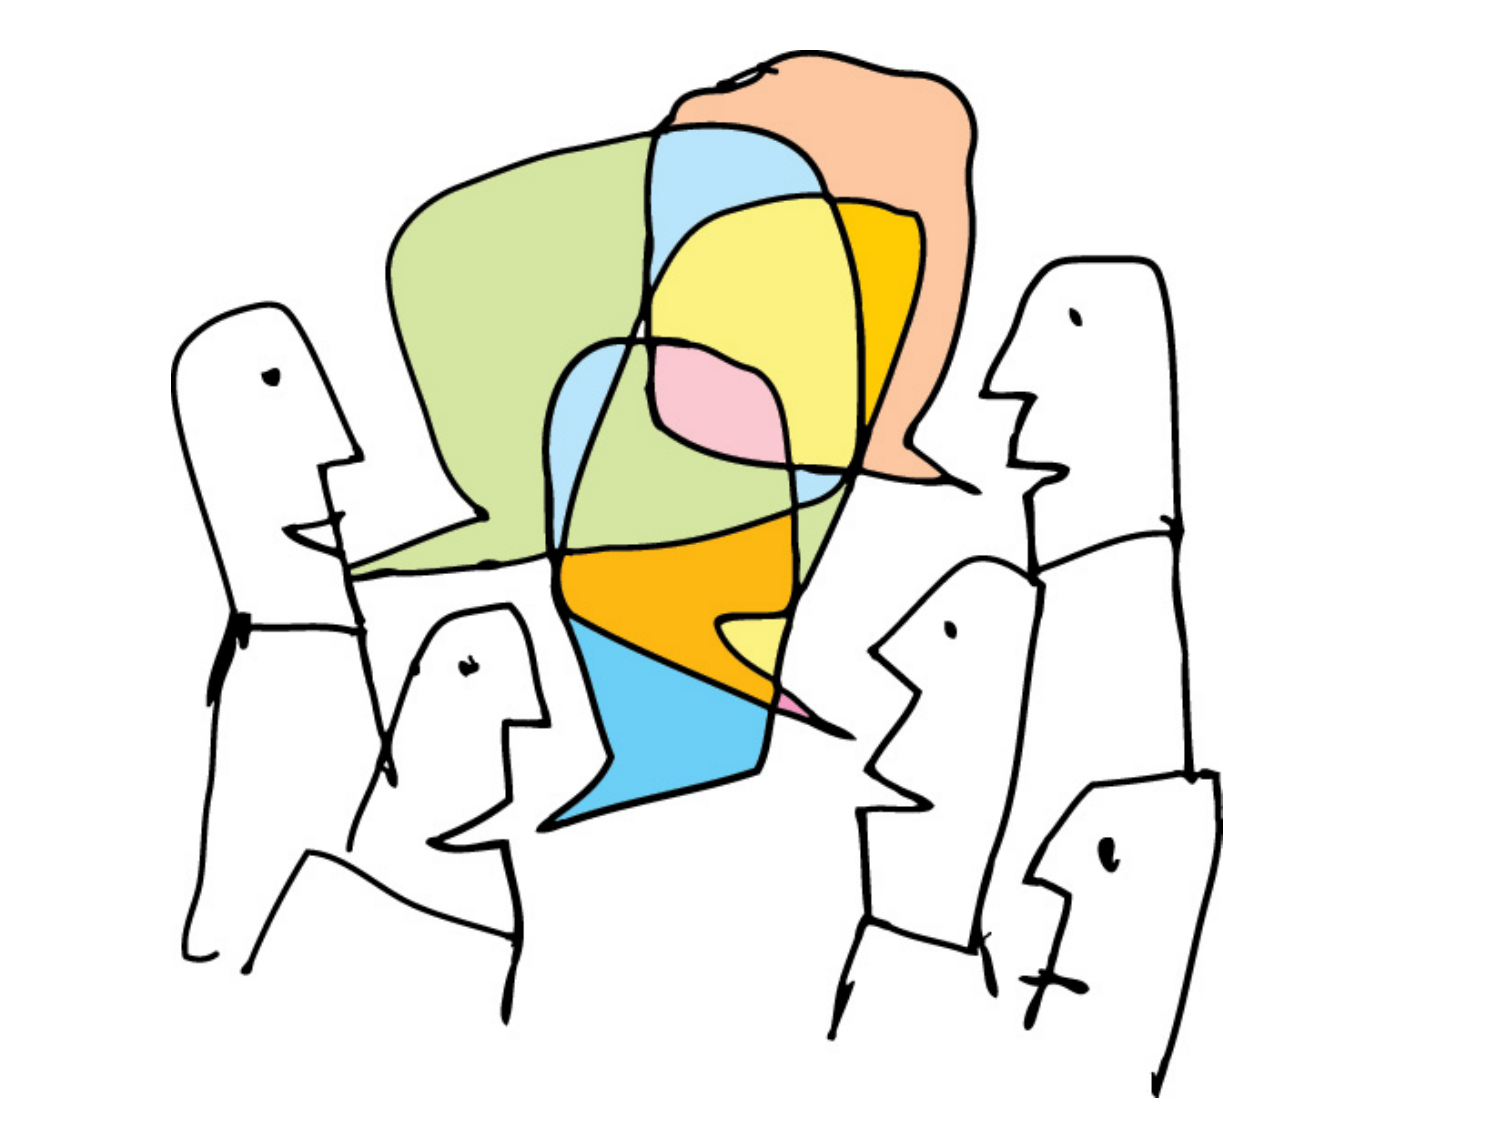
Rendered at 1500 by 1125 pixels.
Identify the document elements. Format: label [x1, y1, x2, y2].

picture [170, 50, 1223, 1099]
